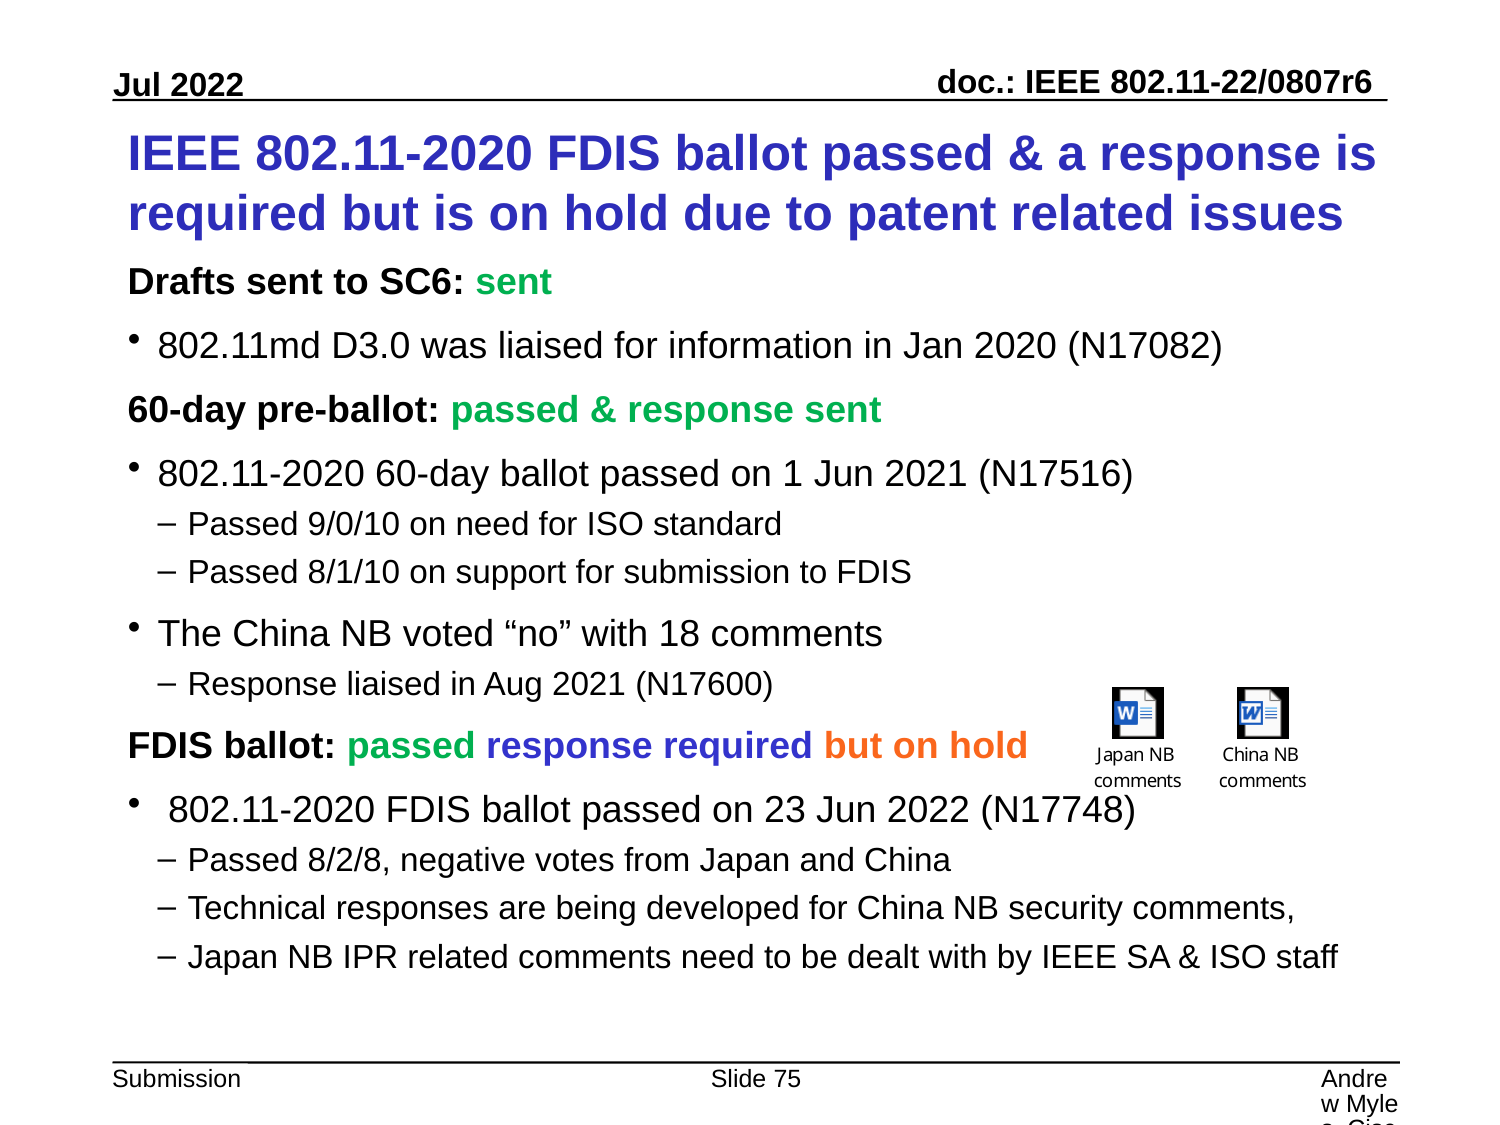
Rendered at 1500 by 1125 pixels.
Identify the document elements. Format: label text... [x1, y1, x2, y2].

list Drafts sent to SC6: sent 802.11md D3.0 was liaised for information in Jan 2020 (N17082) 60-day pre-ballot: passed & response sent 802.11-2020 60-day ballot passed on 1 Jun 2021 (N17516) Passed 9/0/10 on need for ISO standard Passed 8/1/10 on support for submission to FDIS The China NB voted “no” with 18 comments Response liaised in Aug 2021 (N17600) FDIS ballot: passed response required but on hold 802.11-2020 FDIS ballot passed on 23 Jun 2022 (N17748) Passed 8/2/8, negative votes from Japan and China Technical responses are being developed for China NB security comments, Japan NB IPR related comments need to be dealt with by IEEE SA & ISO staff [112, 249, 1388, 925]
slide_number Slide 75 [709, 1061, 803, 1093]
title IEEE 802.11-2020 FDIS ballot passed & a response is required but is on hold due to patent related issues [112, 112, 1438, 288]
footer Andrew Myles, Cisco [1320, 1061, 1402, 1093]
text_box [1187, 687, 1338, 820]
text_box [1062, 687, 1185, 820]
